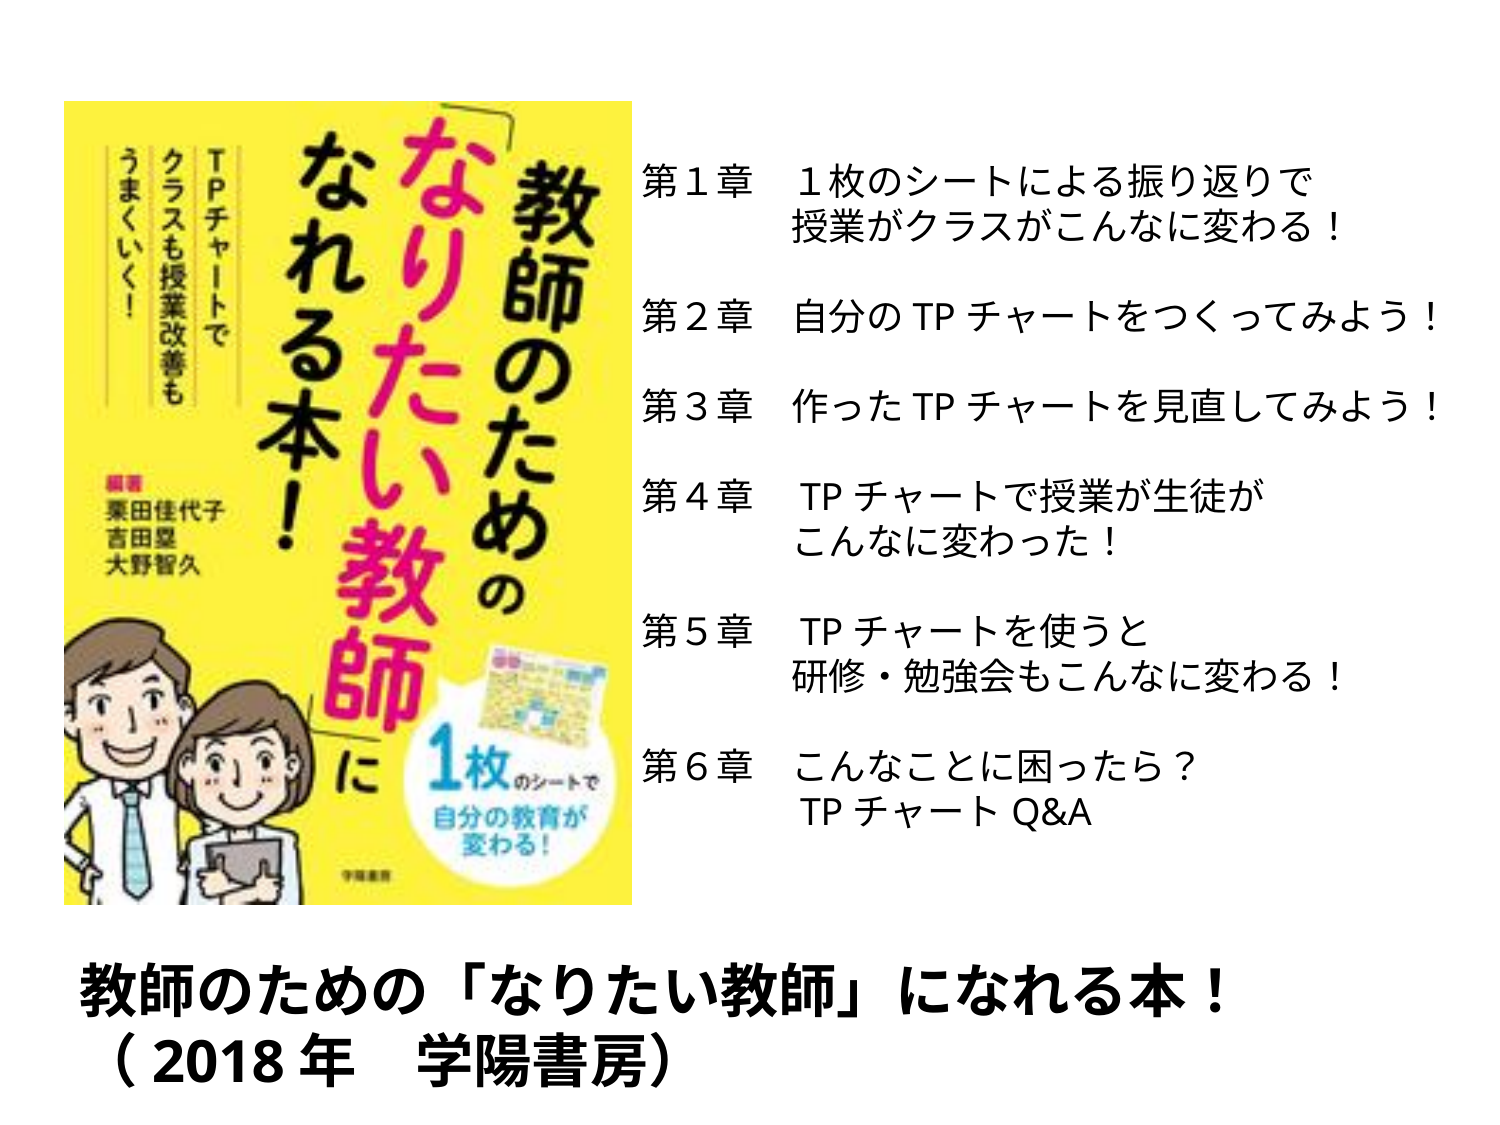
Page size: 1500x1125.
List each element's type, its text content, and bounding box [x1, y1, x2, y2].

text_box 第１章 １枚のシートによる振り返りで 授業がクラスがこんなに変わる！ 第２章 自分のTPチャートをつくってみよう！ 第３章 作ったTPチャートを見直してみよう！ 第４章 TPチャートで授業が生徒が こんなに変わった！ 第５章 TPチャートを使うと 研修・勉強会もこんなに変わる！ 第６章 こんなことに困ったら？ TPチャートQ&A [637, 151, 1466, 886]
picture [63, 101, 632, 906]
text_box 教師のための「なりたい教師」になれる本！ （2018年 学陽書房） [64, 947, 1471, 1102]
